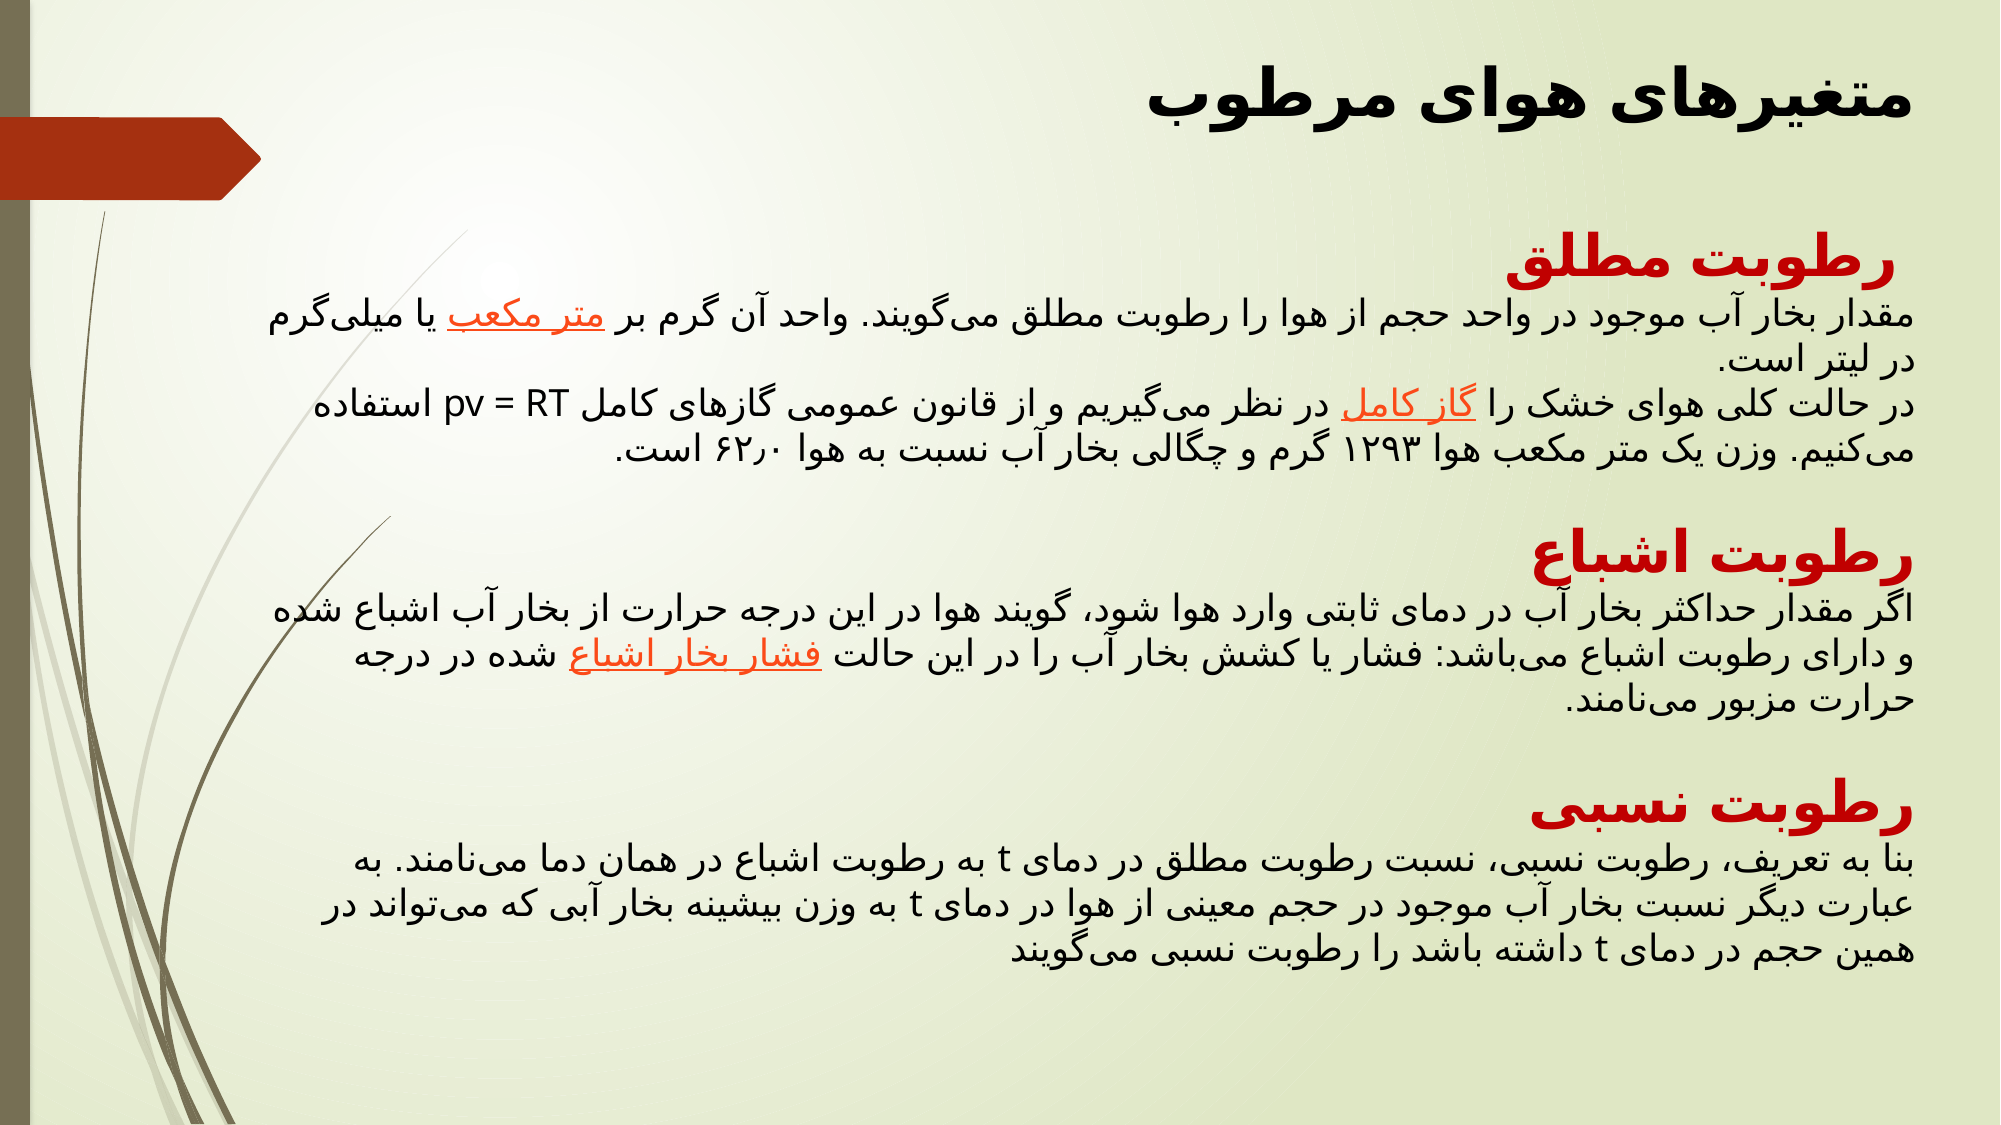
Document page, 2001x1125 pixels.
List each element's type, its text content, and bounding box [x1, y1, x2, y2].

text_box متغیرهای هوای مرطوب رطوبت مطلق مقدار بخار آب موجود در واحد حجم از هوا را رطوبت مطلق می‌گویند. واحد آن گرم بر متر مکعب یا میلی‌گرم در لیتر است. در حالت کلی هوای خشک را گاز کامل در نظر می‌گیریم و از قانون عمومی گازهای کامل pv = RT استفاده می‌کنیم. وزن یک متر مکعب هوا ۱۲۹۳ گرم و چگالی بخار آب نسبت به هوا ۶۲٫۰ است. رطوبت اشباع اگر مقدار حداکثر بخار آب در دمای ثابتی وارد هوا شود، گویند هوا در این درجه حرارت از بخار آب اشباع شده و دارای رطوبت اشباع می‌باشد: فشار یا کشش بخار آب را در این حالت فشار بخار اشباع شده در درجه حرارت مزبور می‌نامند. رطوبت نسبی بنا به تعریف، رطوبت نسبی، نسبت رطوبت مطلق در دمای t به رطوبت اشباع در همان دما می‌نامند. به عبارت دیگر نسبت بخار آب موجود در حجم معینی از هوا در دمای t به وزن بیشینه بخار آبی که می‌تواند در همین حجم در دمای t داشته باشد را رطوبت نسبی می‌گویند [232, 42, 1931, 977]
